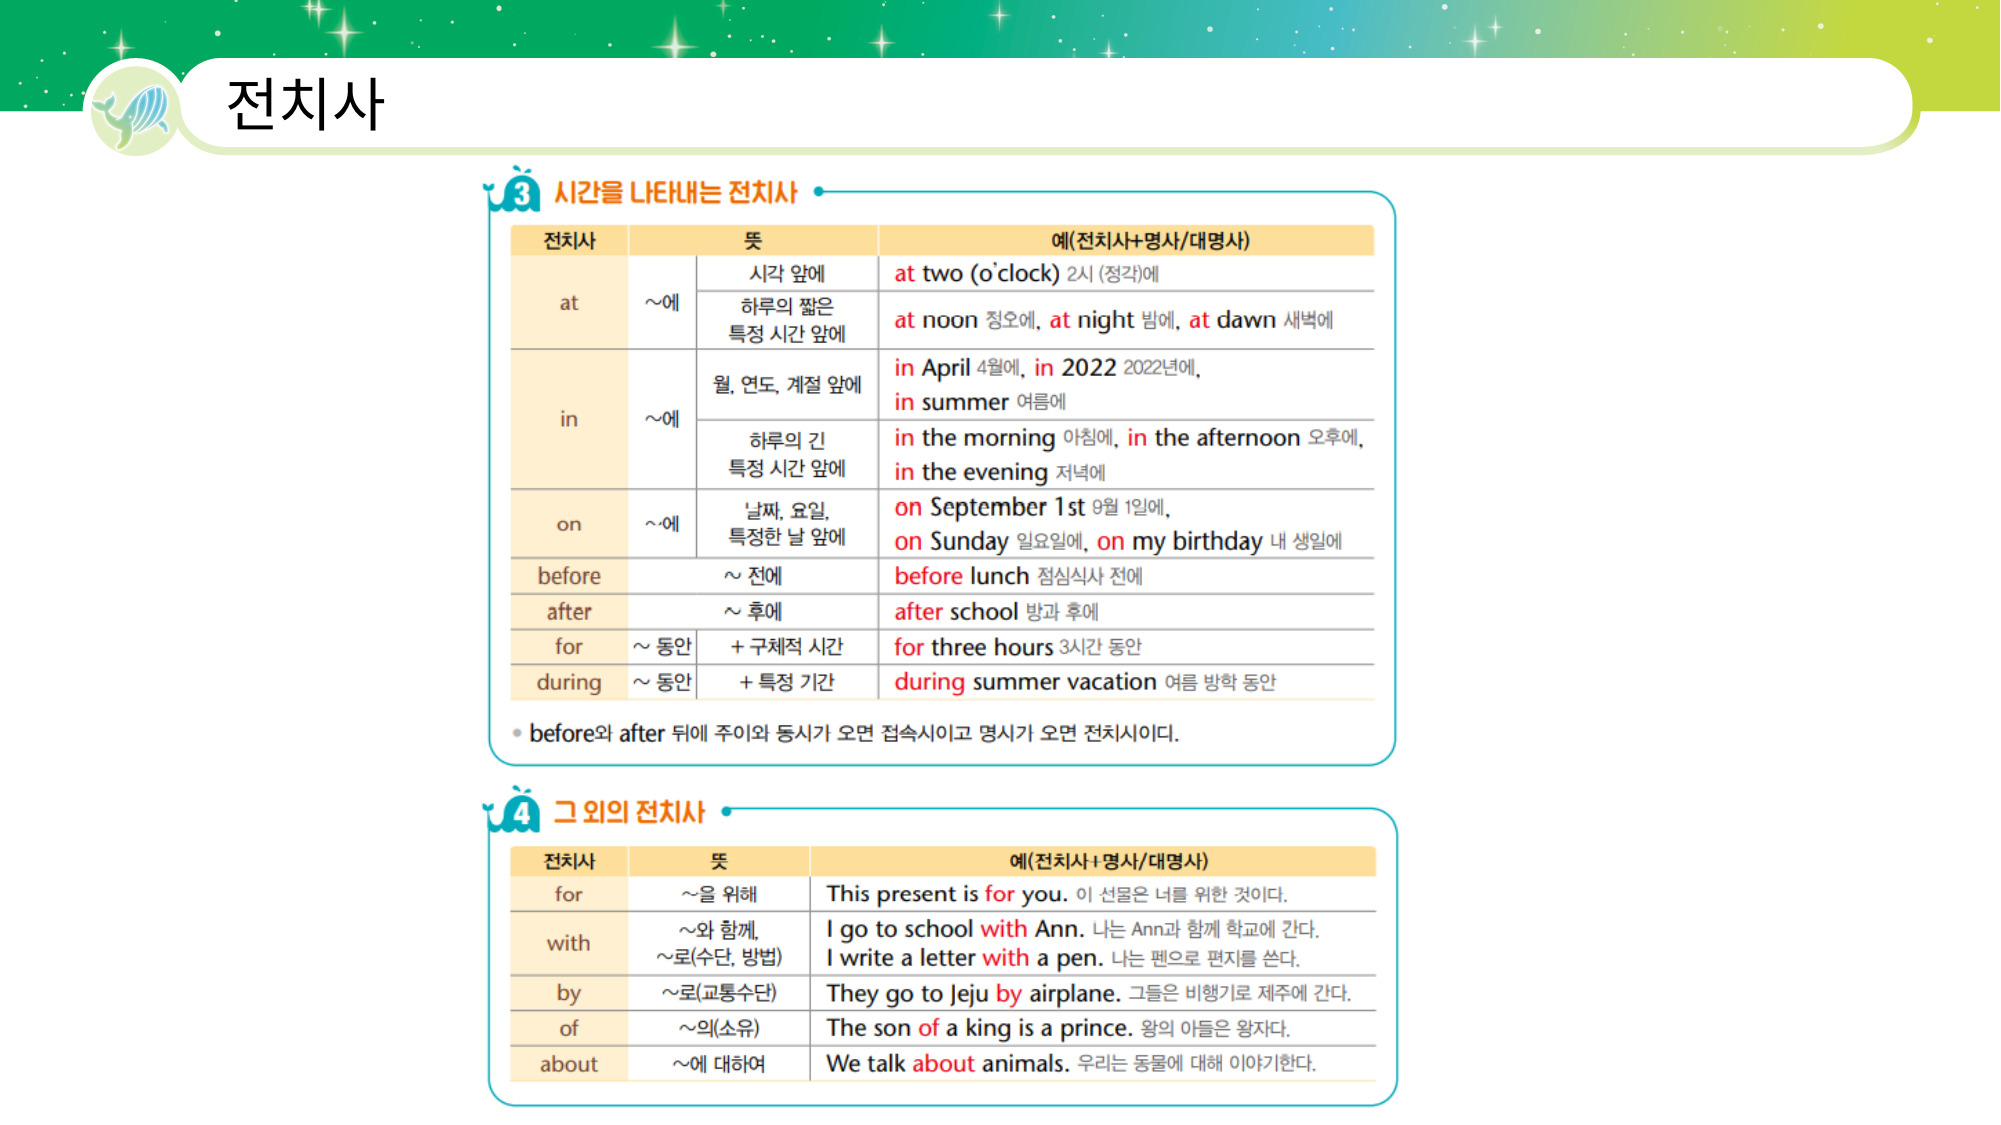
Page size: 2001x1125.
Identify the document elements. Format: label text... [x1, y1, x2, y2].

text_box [472, 158, 1407, 1113]
picture [0, 0, 2000, 1125]
title 전치사 [210, 54, 1915, 162]
